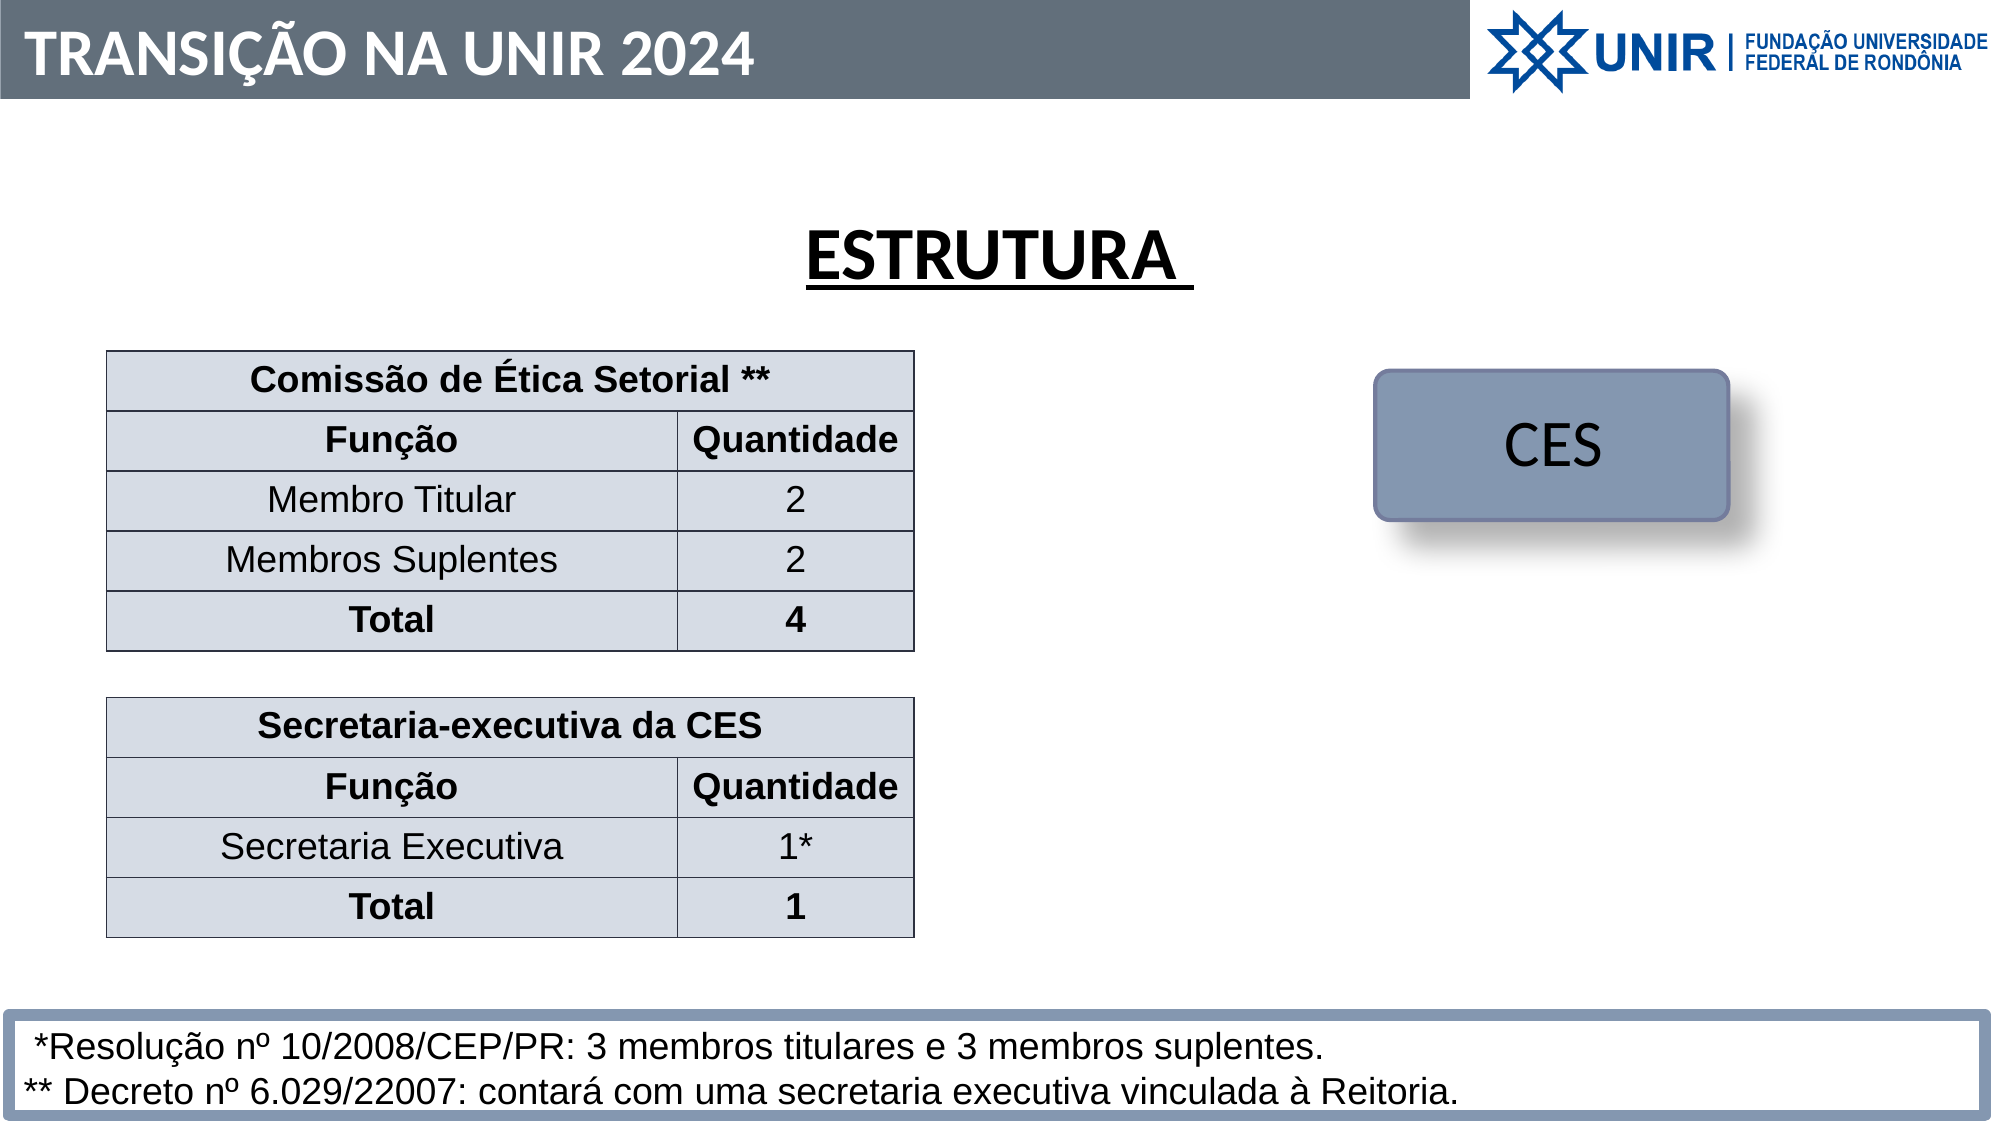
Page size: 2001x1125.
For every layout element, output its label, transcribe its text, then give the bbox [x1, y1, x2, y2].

picture [0, 0, 2000, 105]
table_header Comissão de Ética Setorial ** [107, 352, 913, 410]
table_cell Quantidade [678, 412, 913, 470]
table_cell 4 [678, 592, 913, 650]
table_cell Função [107, 412, 677, 470]
text_box *Resolução nº 10/2008/CEP/PR: 3 membros titulares e 3 membros suplentes. ** Decreto nº 6.029/22007: contará com uma secretaria executiva vinculada à Reitoria. [7, 1013, 1987, 1118]
table_cell Membro Titular [107, 472, 677, 530]
table_cell 1 [678, 878, 913, 937]
table_cell Função [107, 758, 677, 817]
table_cell 1* [678, 818, 913, 877]
table_header Secretaria-executiva da CES [107, 698, 913, 757]
table_cell Membros Suplentes [107, 532, 677, 590]
table_cell 2 [678, 472, 913, 530]
table_cell Secretaria Executiva [107, 818, 677, 877]
table_cell Total [107, 878, 677, 937]
table_cell Quantidade [678, 758, 913, 817]
table_cell Total [107, 592, 677, 650]
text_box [1374, 370, 1729, 521]
table_cell 2 [678, 532, 913, 590]
text_box 3 [1894, 1052, 2000, 1119]
text_box ESTRUTURA [498, 197, 1501, 303]
